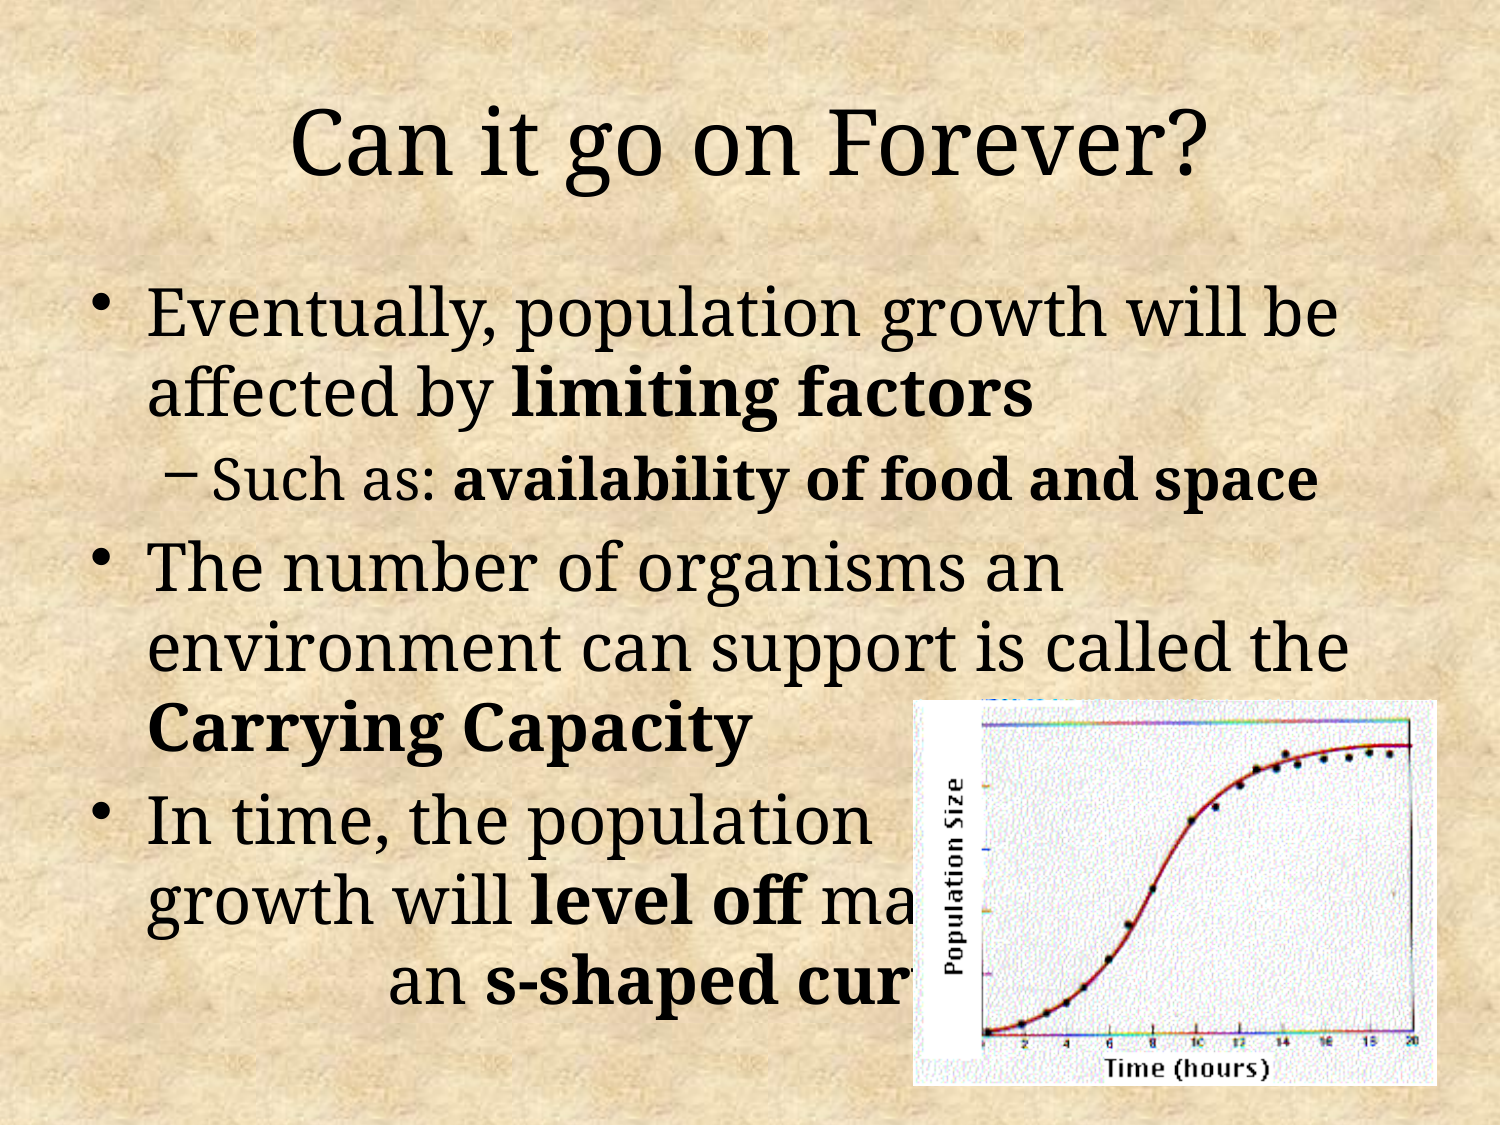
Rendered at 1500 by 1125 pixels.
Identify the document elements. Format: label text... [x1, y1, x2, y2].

title Can it go on Forever? [75, 45, 1425, 233]
list Eventually, population growth will be affected by limiting factors Such as: availability of food and space The number of organisms an environment can support is called the Carrying Capacity In time, the population growth will level off making an s-shaped curve [75, 262, 1425, 1005]
picture [0, 0, 1500, 1125]
